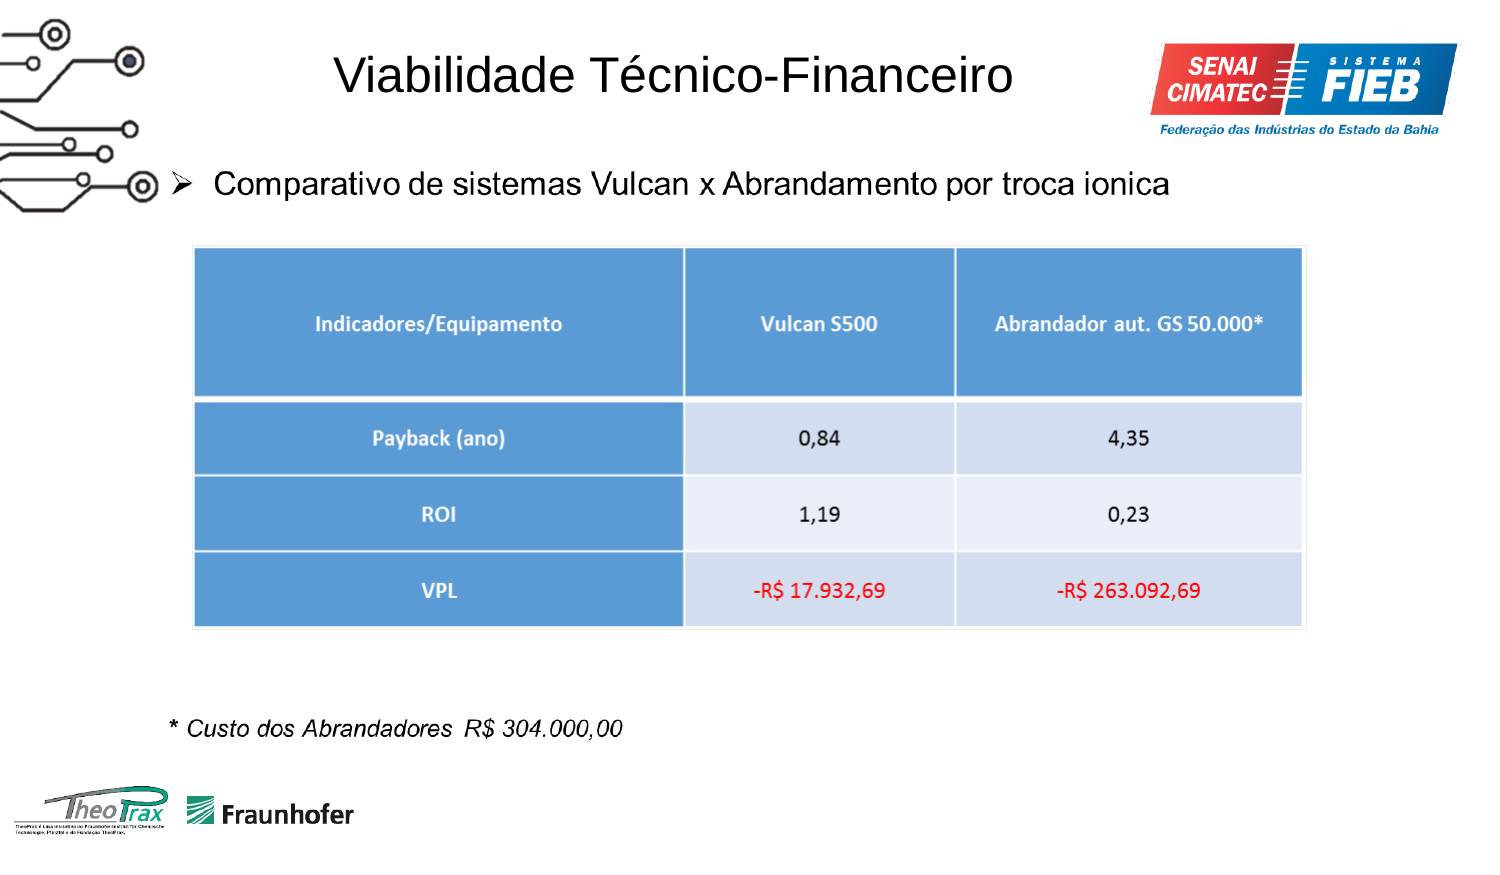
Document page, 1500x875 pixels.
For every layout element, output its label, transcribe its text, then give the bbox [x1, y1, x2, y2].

picture [1146, 40, 1461, 137]
picture [0, 13, 1500, 757]
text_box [14, 785, 354, 835]
text_box Viabilidade Técnico-Financeiro [242, 0, 1120, 109]
